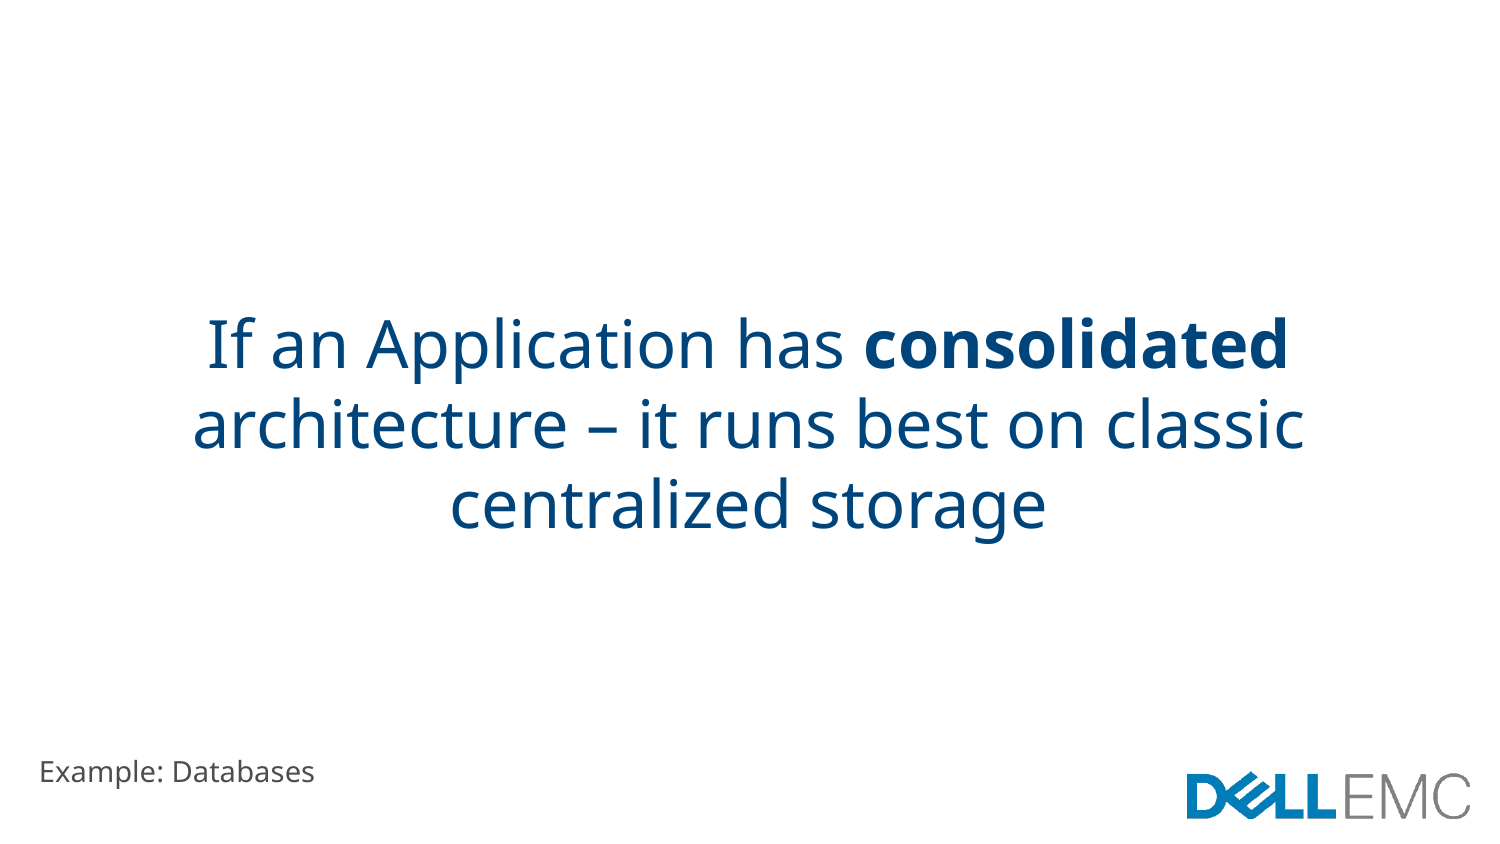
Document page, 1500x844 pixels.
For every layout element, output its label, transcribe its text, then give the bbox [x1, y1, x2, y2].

picture [1455, 771, 1470, 819]
text_box Example: Databases [24, 749, 331, 797]
list If an Application has consolidated architecture – it runs best on classic centralized storage [44, 0, 1455, 844]
